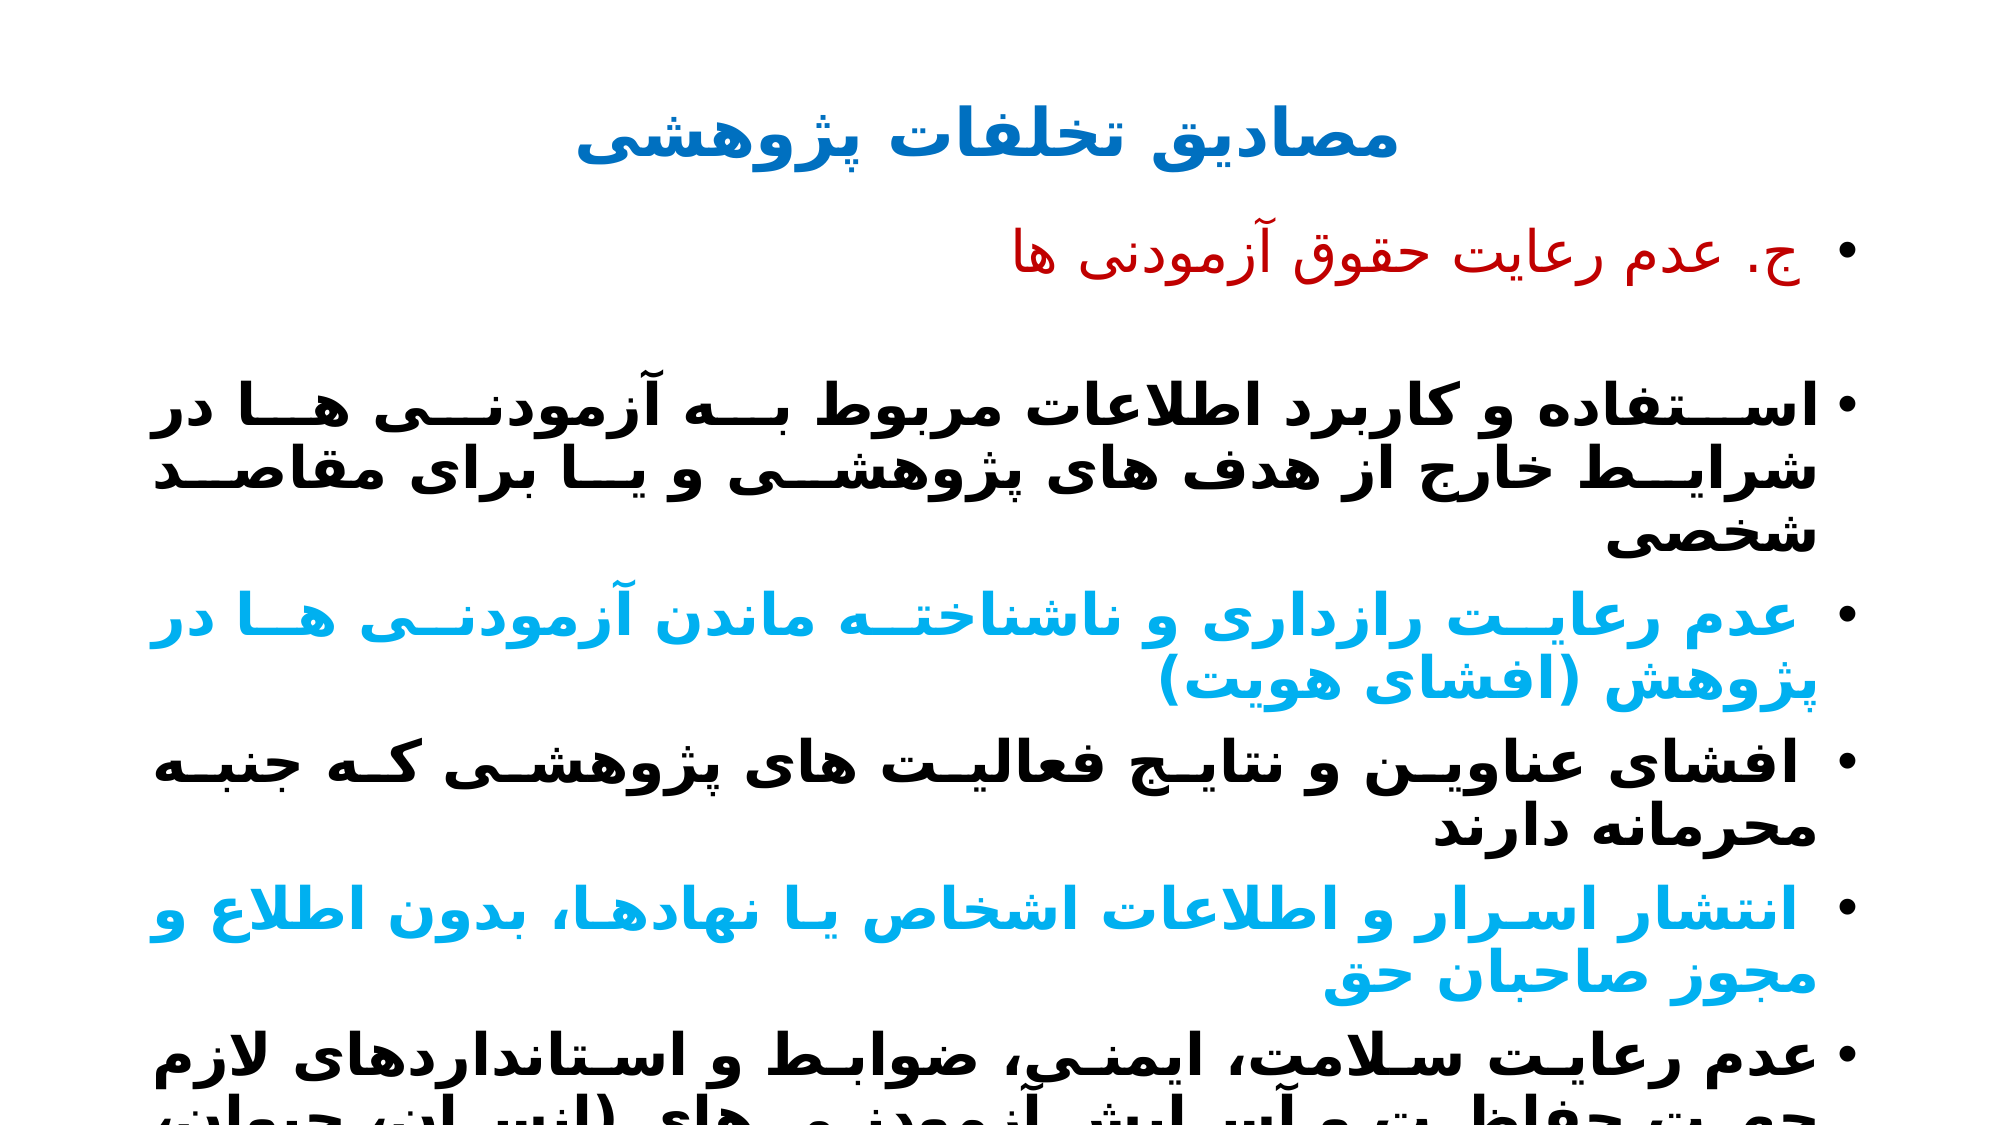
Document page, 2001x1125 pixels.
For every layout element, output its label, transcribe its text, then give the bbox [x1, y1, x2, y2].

list ج. عدم رعایت حقوق آزمودنی ها استفاده و کاربرد اطلاعات مربوط به آزمودنی ها در شرایط خارج از هدف های پژوهشی و یا برای مقاصد شخصی عدم رعایت رازداری و ناشناخته ماندن آزمودنی ها در پژوهش (افشای هویت) افشای عناوین و نتایج فعالیت های پژوهشی که جنبه محرمانه دارند انتشار اسرار و اطلاعات اشخاص یا نهادها، بدون اطلاع و مجوز صاحبان حق عدم رعایت سلامت، ایمنی، ضوابط و استانداردهای لازم جهت حفاظت و آسایش آزمودنی های (انسان، حيوان، گیاه، اشیاء، اسناد و مدارک، آثار باستانی و محلی) در حین پژوهش به بهانه پیشرفت علم و منافع جامعه [137, 214, 1873, 1014]
title مصادیق تخلفات پژوهشی [137, 59, 1863, 210]
